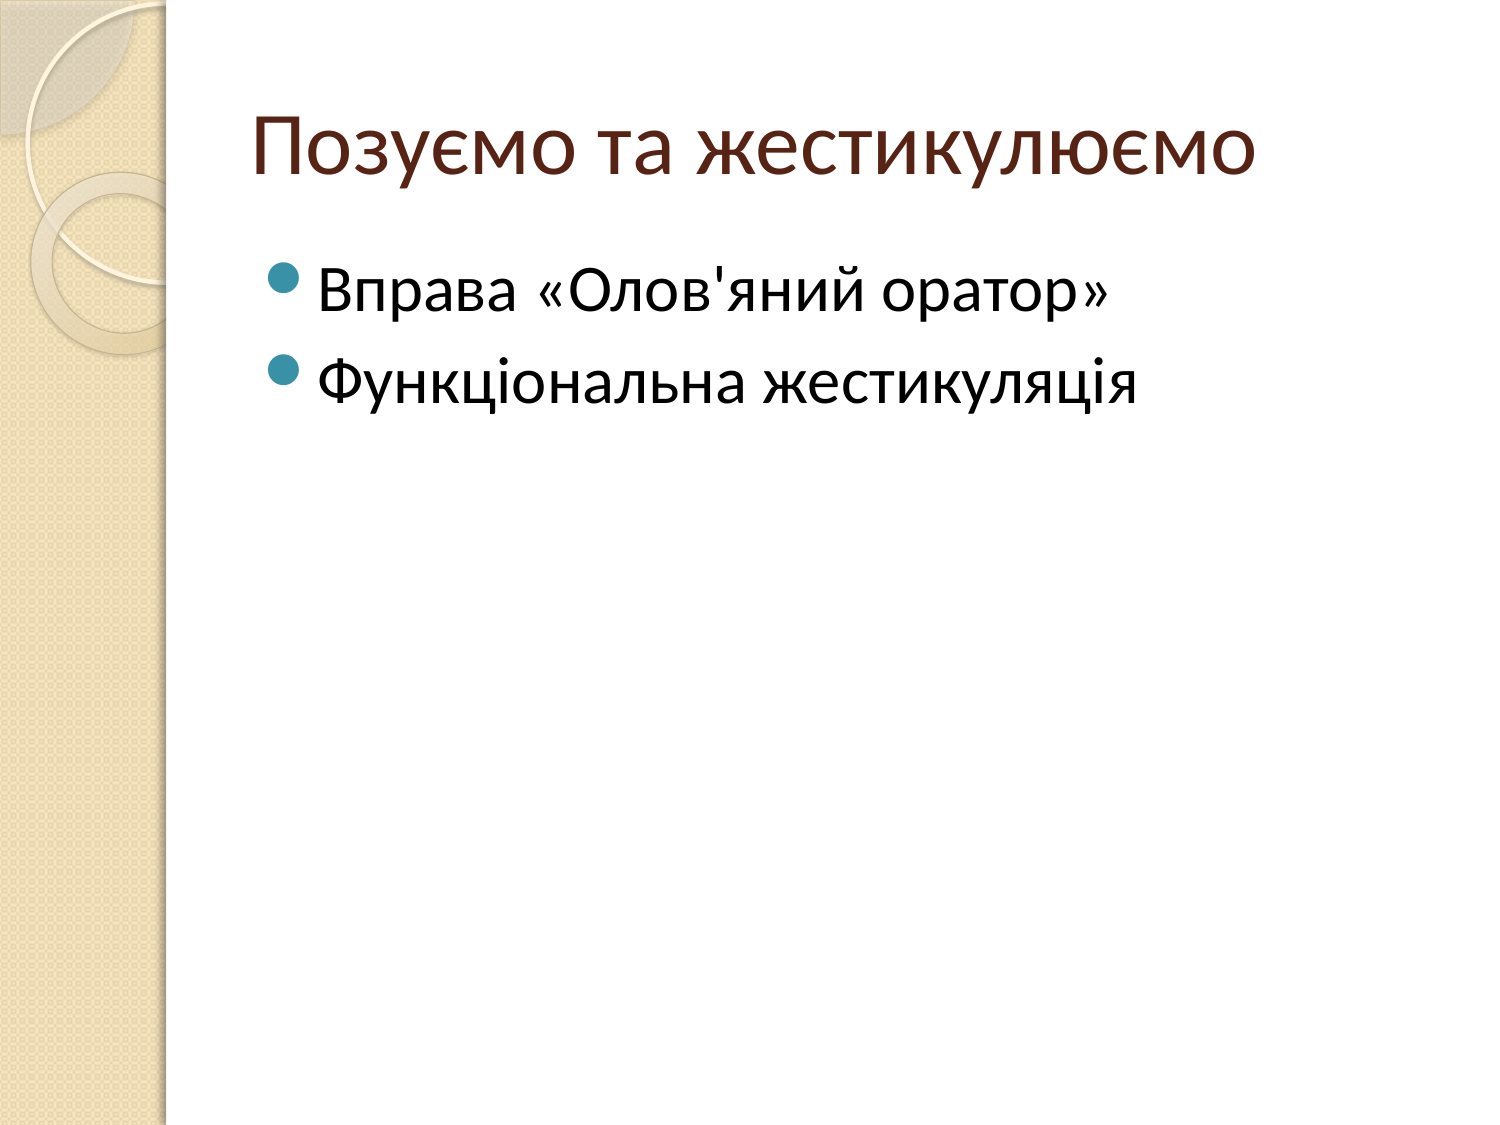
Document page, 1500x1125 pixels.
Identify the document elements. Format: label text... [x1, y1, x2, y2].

list Вправа «Олов'яний оратор» Функціональна жестикуляція [235, 237, 1466, 1025]
title Позуємо та жестикулюємо [235, 45, 1466, 233]
